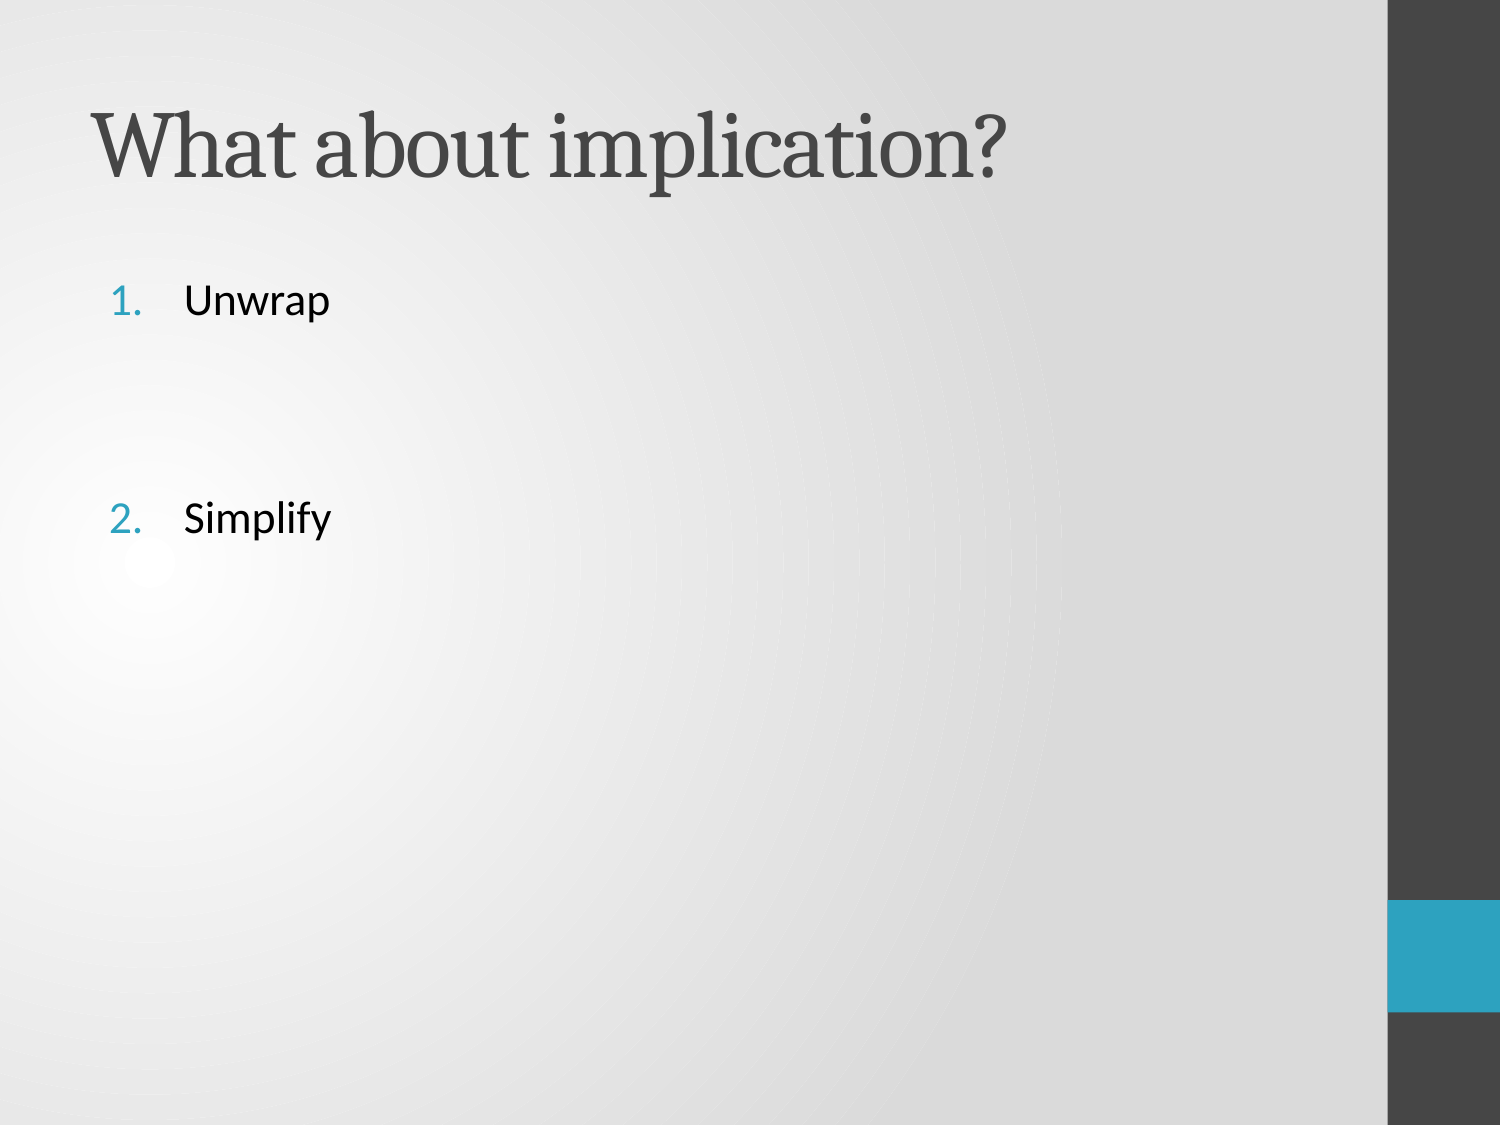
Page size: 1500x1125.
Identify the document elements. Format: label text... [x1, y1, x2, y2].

title What about implication? [75, 45, 1325, 233]
